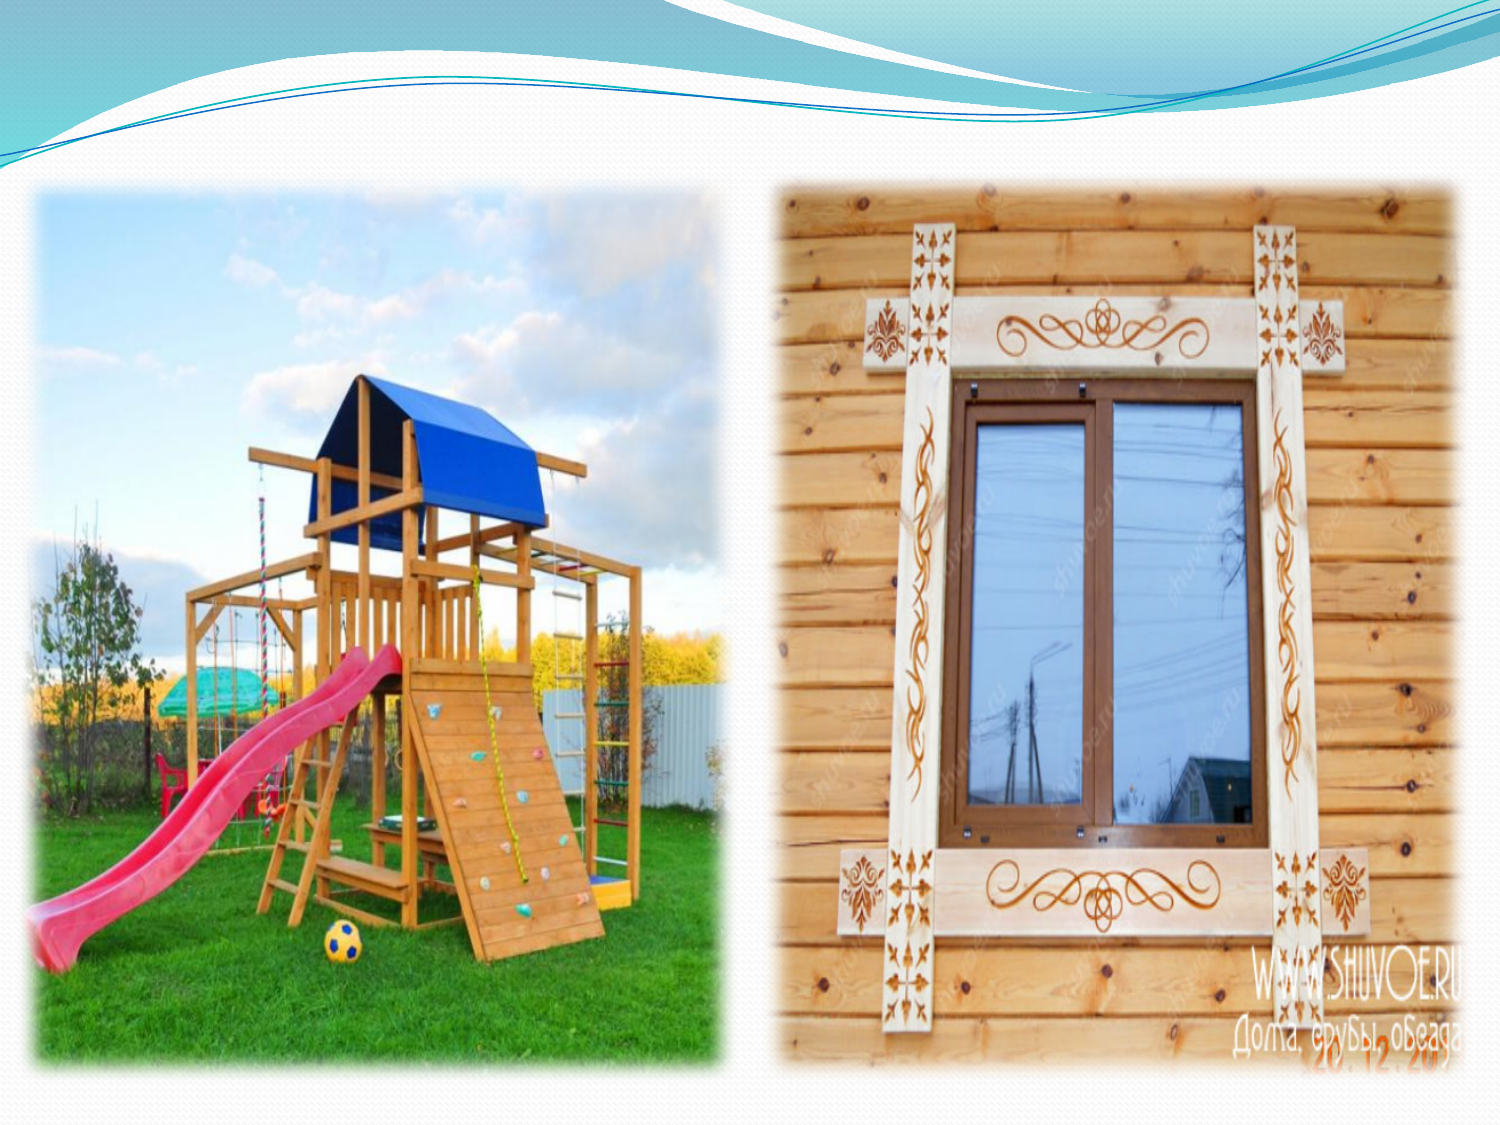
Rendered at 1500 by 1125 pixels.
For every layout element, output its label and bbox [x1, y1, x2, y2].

list [17, 172, 738, 1083]
list [762, 172, 1471, 1083]
